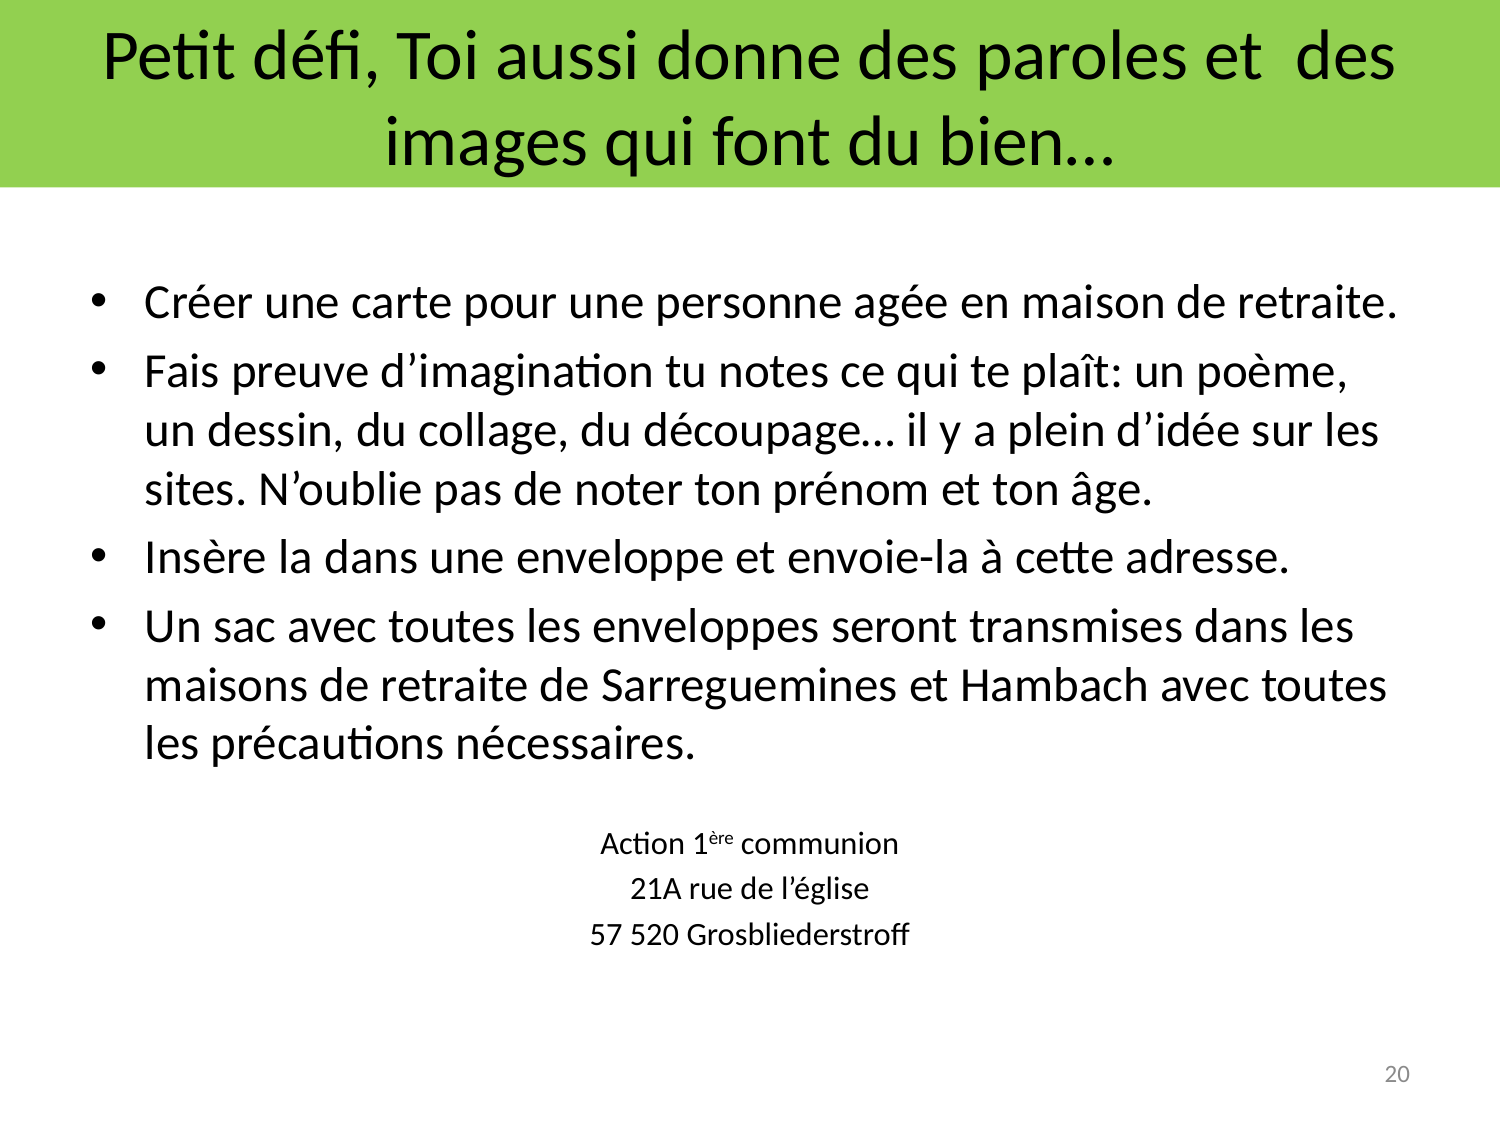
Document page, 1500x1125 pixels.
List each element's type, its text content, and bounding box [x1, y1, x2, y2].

list Créer une carte pour une personne agée en maison de retraite. Fais preuve d’imagination tu notes ce qui te plaît: un poème, un dessin, du collage, du découpage… il y a plein d’idée sur les sites. N’oublie pas de noter ton prénom et ton âge. Insère la dans une enveloppe et envoie-la à cette adresse. Un sac avec toutes les enveloppes seront transmises dans les maisons de retraite de Sarreguemines et Hambach avec toutes les précautions nécessaires. Action 1ère communion 21A rue de l’église 57 520 Grosbliederstroff [75, 262, 1425, 1005]
slide_number 20 [1074, 1042, 1425, 1103]
title Petit défi, Toi aussi donne des paroles et des images qui font du bien… [0, 0, 1500, 188]
